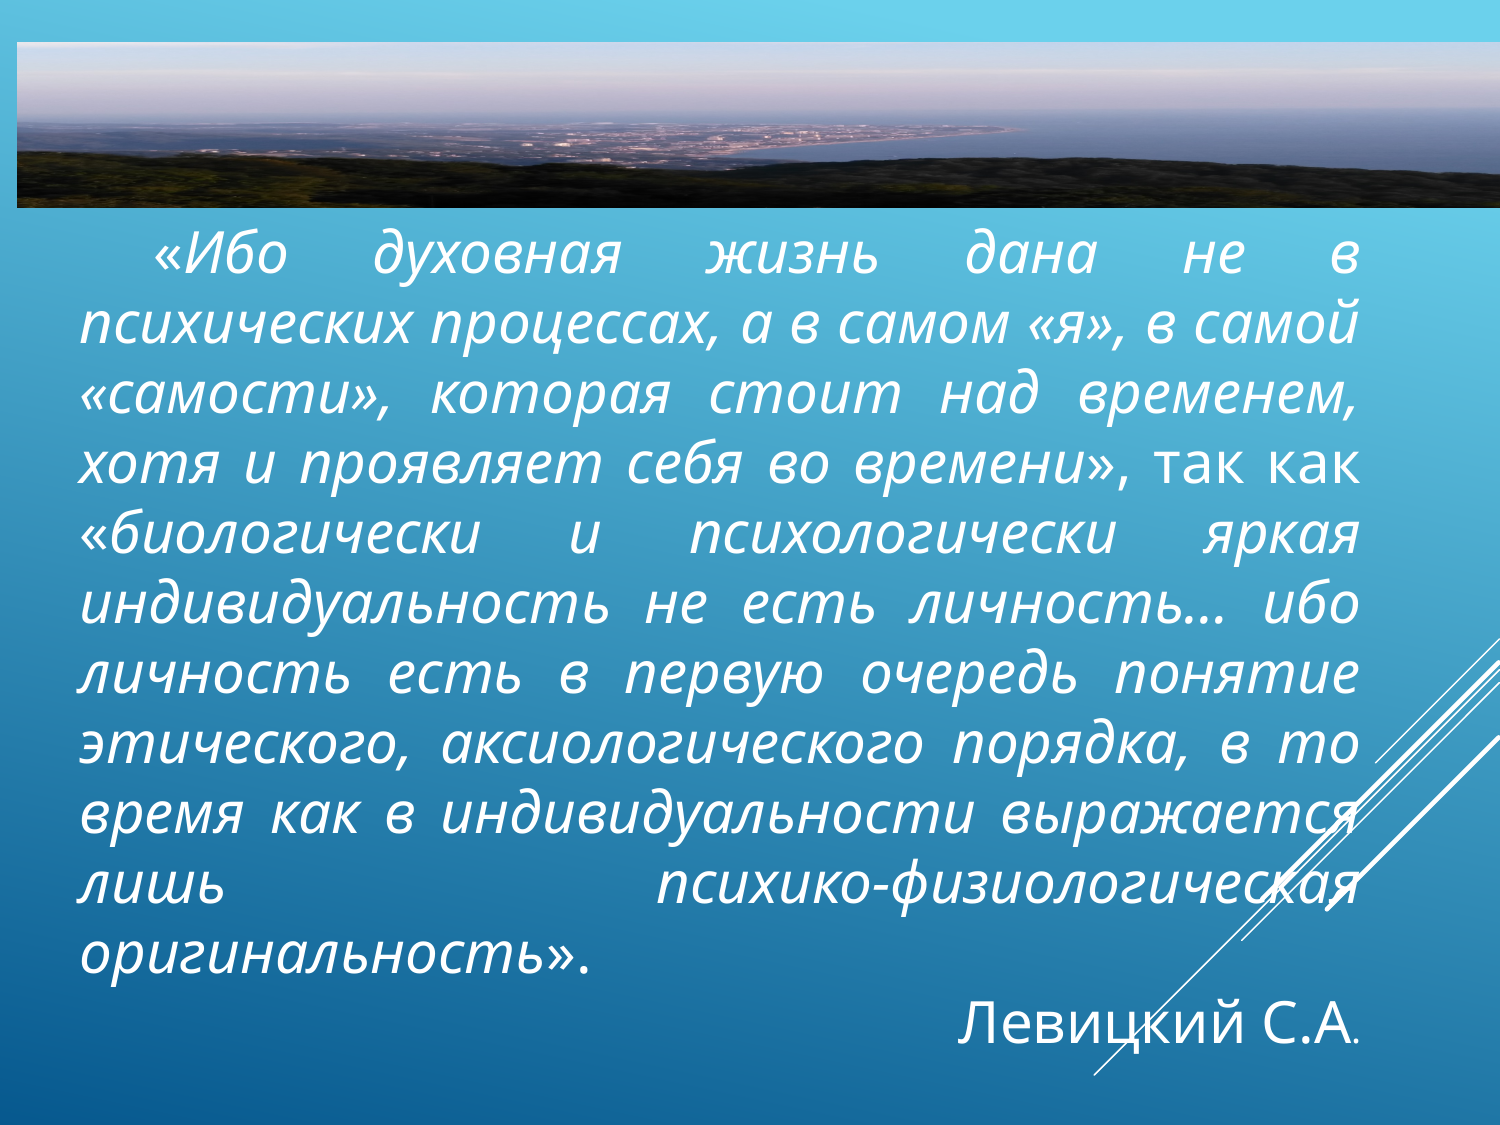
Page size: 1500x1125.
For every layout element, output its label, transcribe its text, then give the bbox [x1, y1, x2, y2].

picture [17, 42, 1500, 209]
text_box «Ибо духовная жизнь дана не в психических процессах, а в самом «я», в самой «самости», которая стоит над временем, хотя и проявляет себя во времени», так как «биологически и психологически яркая индивидуальность не есть личность… ибо личность есть в первую очередь понятие этического, аксиологического порядка, в то время как в индивидуальности выражается лишь психико-физиологическая оригинальность». Левицкий С.А. [64, 209, 1376, 1108]
